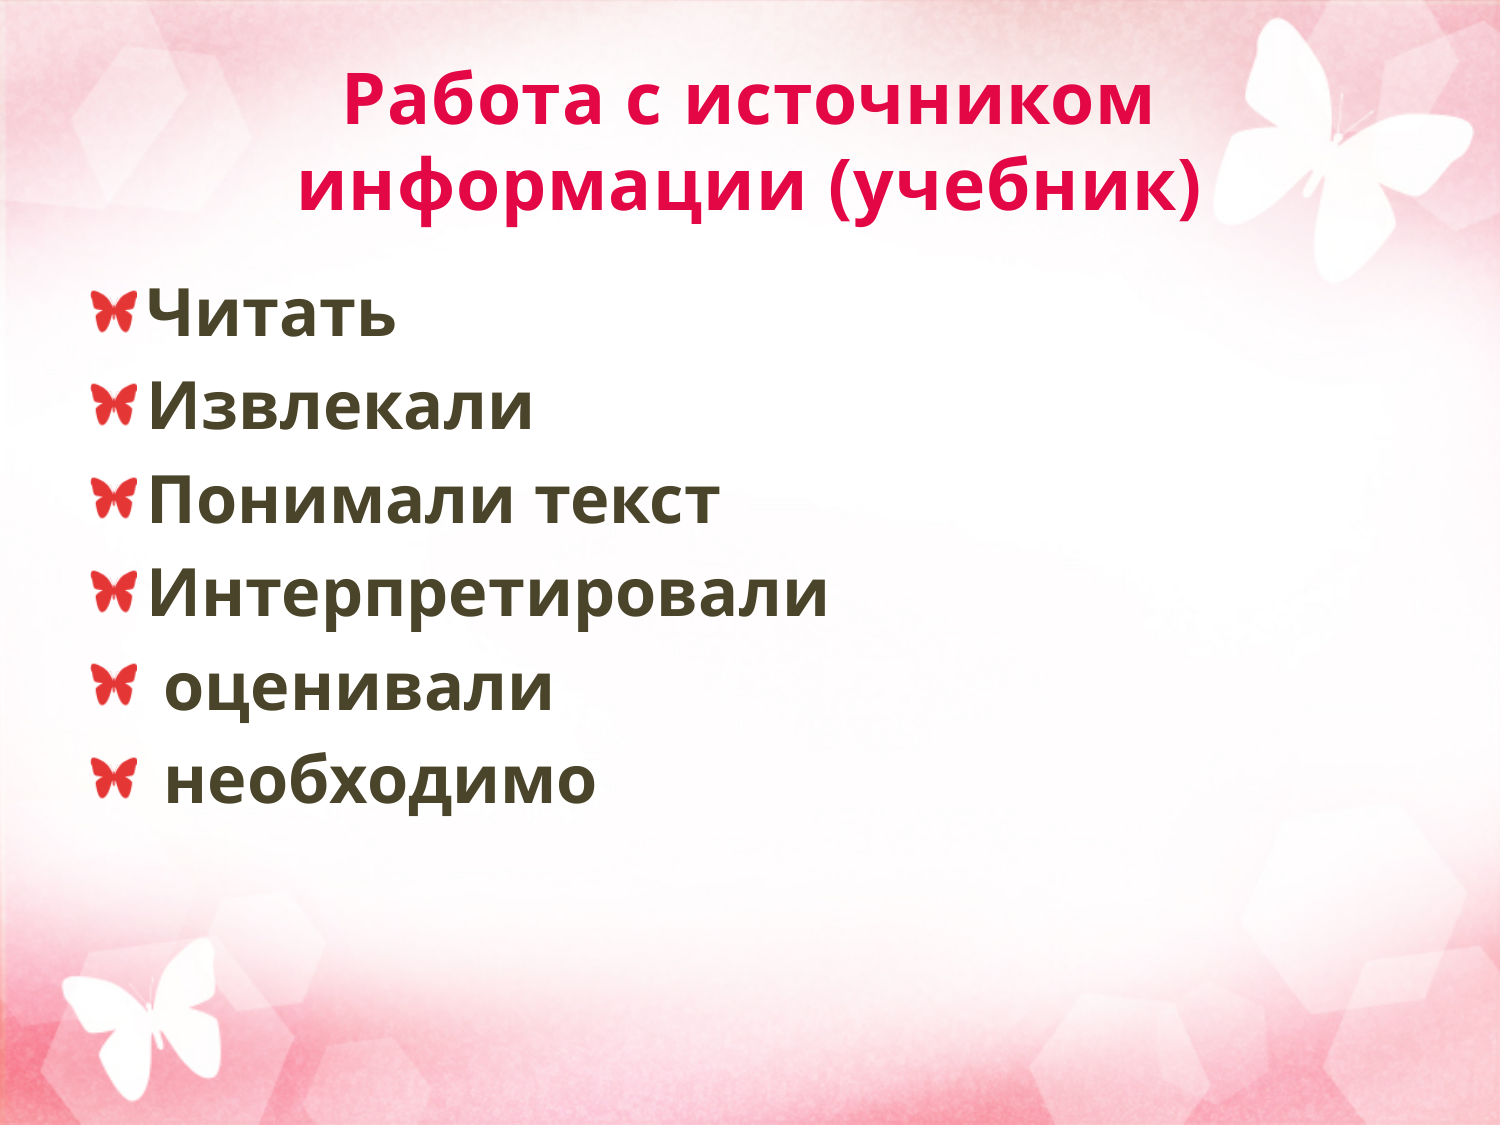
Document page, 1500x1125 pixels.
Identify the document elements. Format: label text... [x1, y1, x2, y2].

title Работа с источником информации (учебник) [75, 45, 1425, 233]
picture [0, 0, 1500, 1125]
list Читать Извлекали Понимали текст Интерпретировали оценивали необходимо [74, 262, 1426, 1006]
